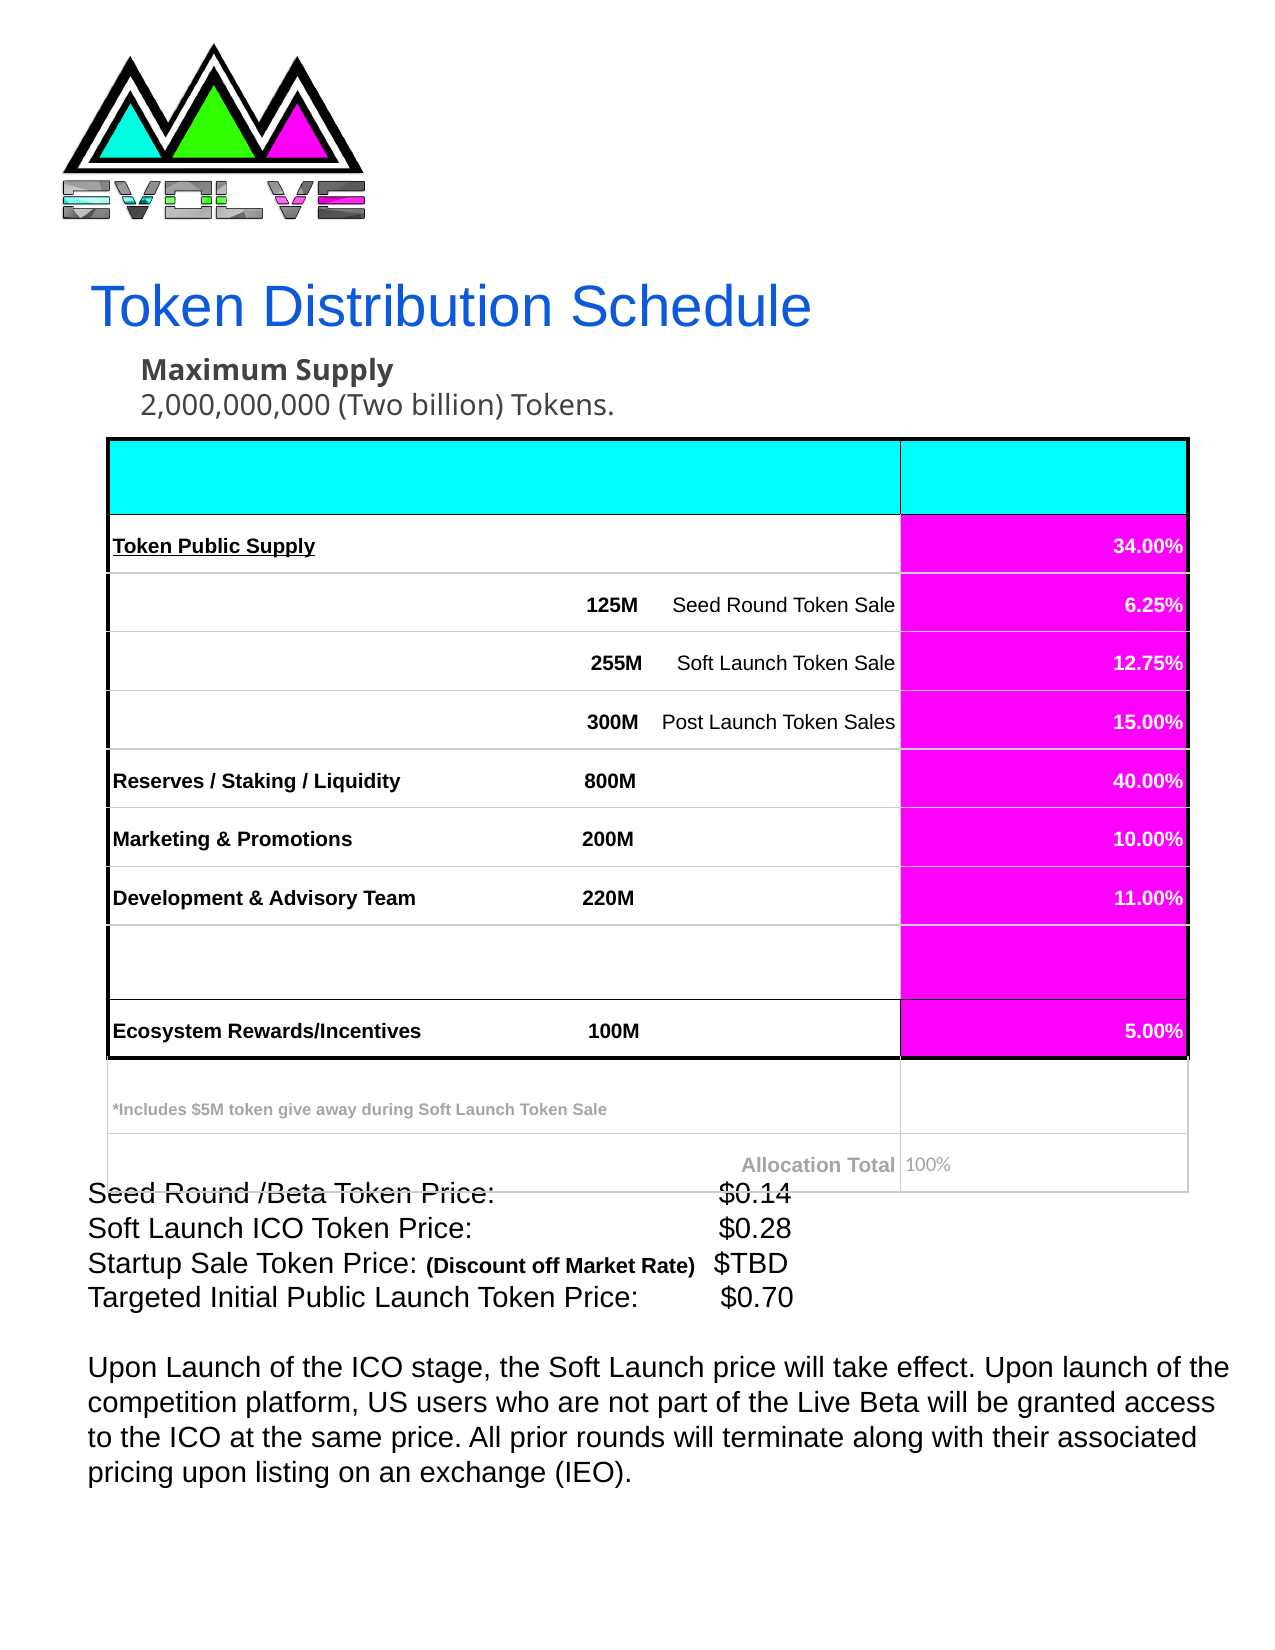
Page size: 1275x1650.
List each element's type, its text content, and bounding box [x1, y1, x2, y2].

text_box Maximum Supply 2,000,000,000 (Two billion) Tokens. Metric [107, 336, 1128, 437]
table_cell [901, 1060, 1187, 1133]
table_header [110, 441, 900, 514]
table_cell 10.00% [901, 808, 1186, 866]
table_cell Token Public Supply [110, 515, 900, 572]
table_cell Allocation Total [108, 1134, 900, 1191]
table_cell 100% [901, 1134, 1187, 1191]
table_cell 12.75% [901, 632, 1186, 690]
table_cell 300M Post Launch Token Sales [110, 691, 900, 748]
table_cell Reserves / Staking / Liquidity 800M [110, 750, 900, 807]
table_cell Development & Advisory Team 220M [110, 867, 900, 924]
table_cell [110, 926, 900, 999]
table_cell *Includes $5M token give away during Soft Launch Token Sale [108, 1060, 900, 1133]
table_cell 255M Soft Launch Token Sale [110, 632, 900, 690]
table_cell Ecosystem Rewards/Incentives 100M [110, 1000, 900, 1056]
text_box Seed Round /Beta Token Price: $0.14 Soft Launch ICO Token Price: $0.28 Startup Sale Token Price: (Discount off Market Rate) $TBD Targeted Initial Public Launch Token Price: $0.70 Upon Launch of the ICO stage, the Soft Launch price will take effect. Upon launch of the competition platform, US users who are not part of the Live Beta will be granted access to the ICO at the same price. All prior rounds will terminate along with their associated pricing upon listing on an exchange (IEO). [72, 1166, 1261, 1497]
title Token Distribution Schedule [0, 270, 928, 337]
table_cell Marketing & Promotions 200M [110, 808, 900, 866]
table_cell 40.00% [901, 750, 1186, 807]
table_cell 6.25% [901, 574, 1186, 631]
picture [56, 36, 372, 226]
table_cell 34.00% [901, 515, 1186, 572]
table_cell 15.00% [901, 691, 1186, 748]
table_cell 125M Seed Round Token Sale [110, 574, 900, 631]
table_cell 11.00% [901, 867, 1186, 924]
table_cell [901, 926, 1186, 999]
table_header [901, 441, 1186, 514]
table_cell 5.00% [901, 1000, 1186, 1056]
